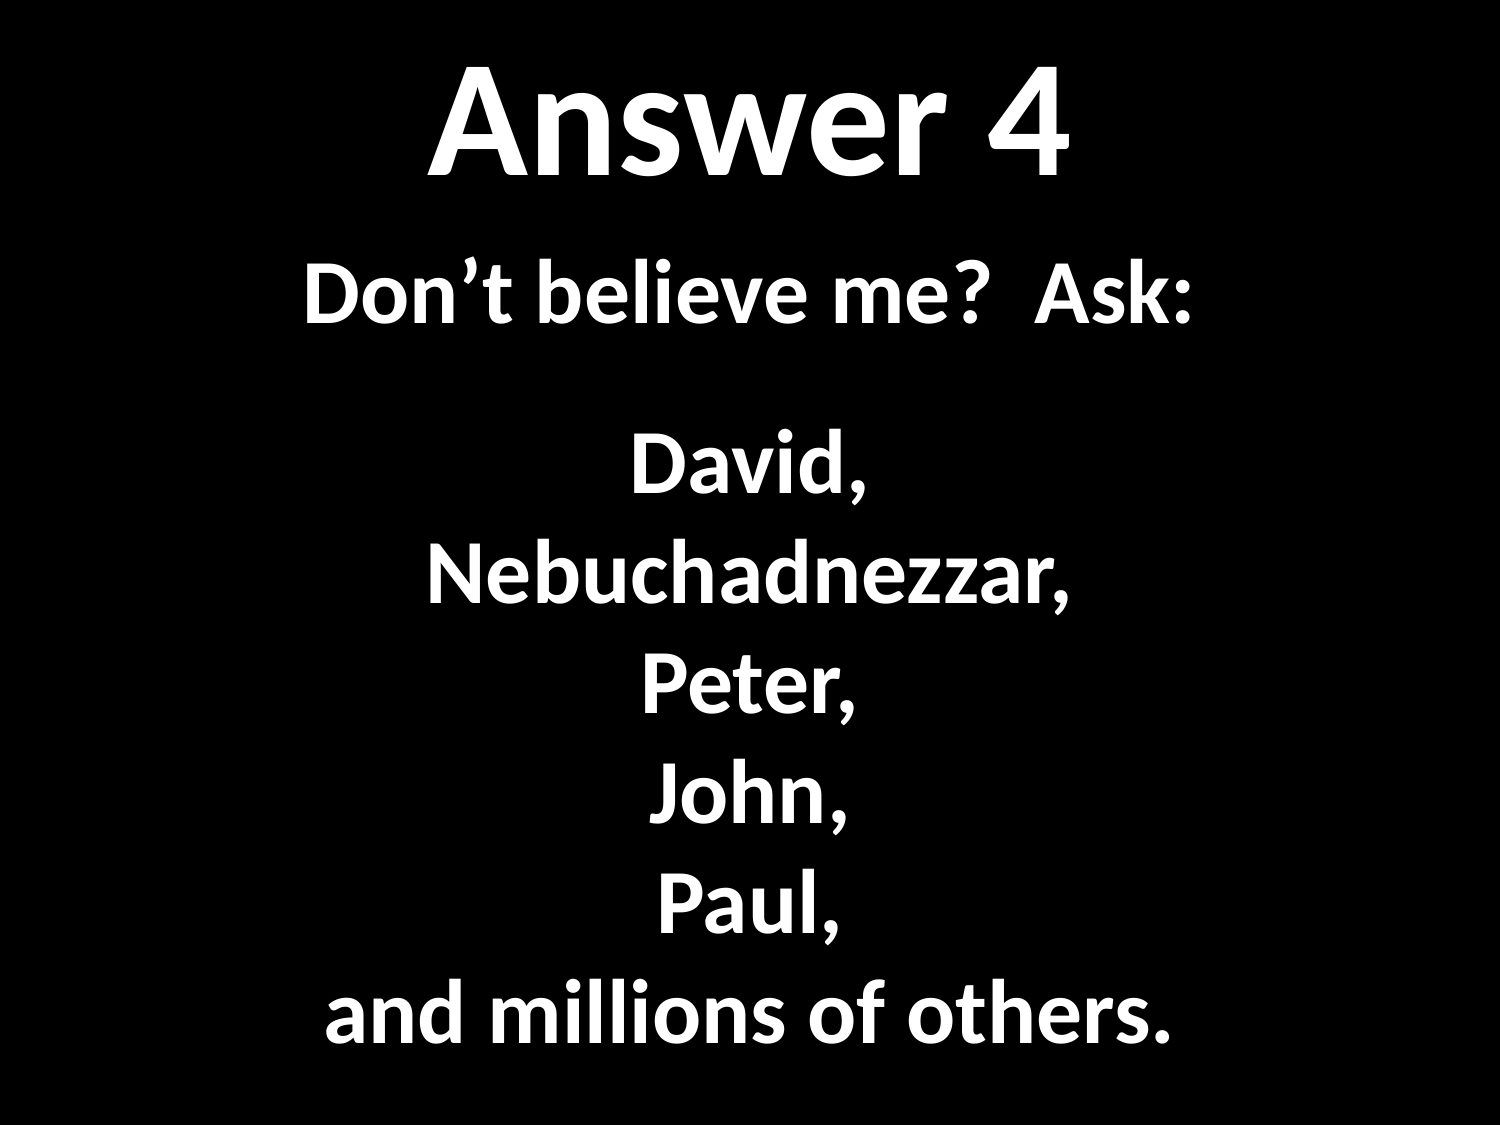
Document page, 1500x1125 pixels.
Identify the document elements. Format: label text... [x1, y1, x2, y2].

text_box Don’t believe me? Ask: David, Nebuchadnezzar, Peter, John, Paul, and millions of others. [0, 224, 1500, 1070]
text_box Answer 4 [0, 1, 1500, 216]
